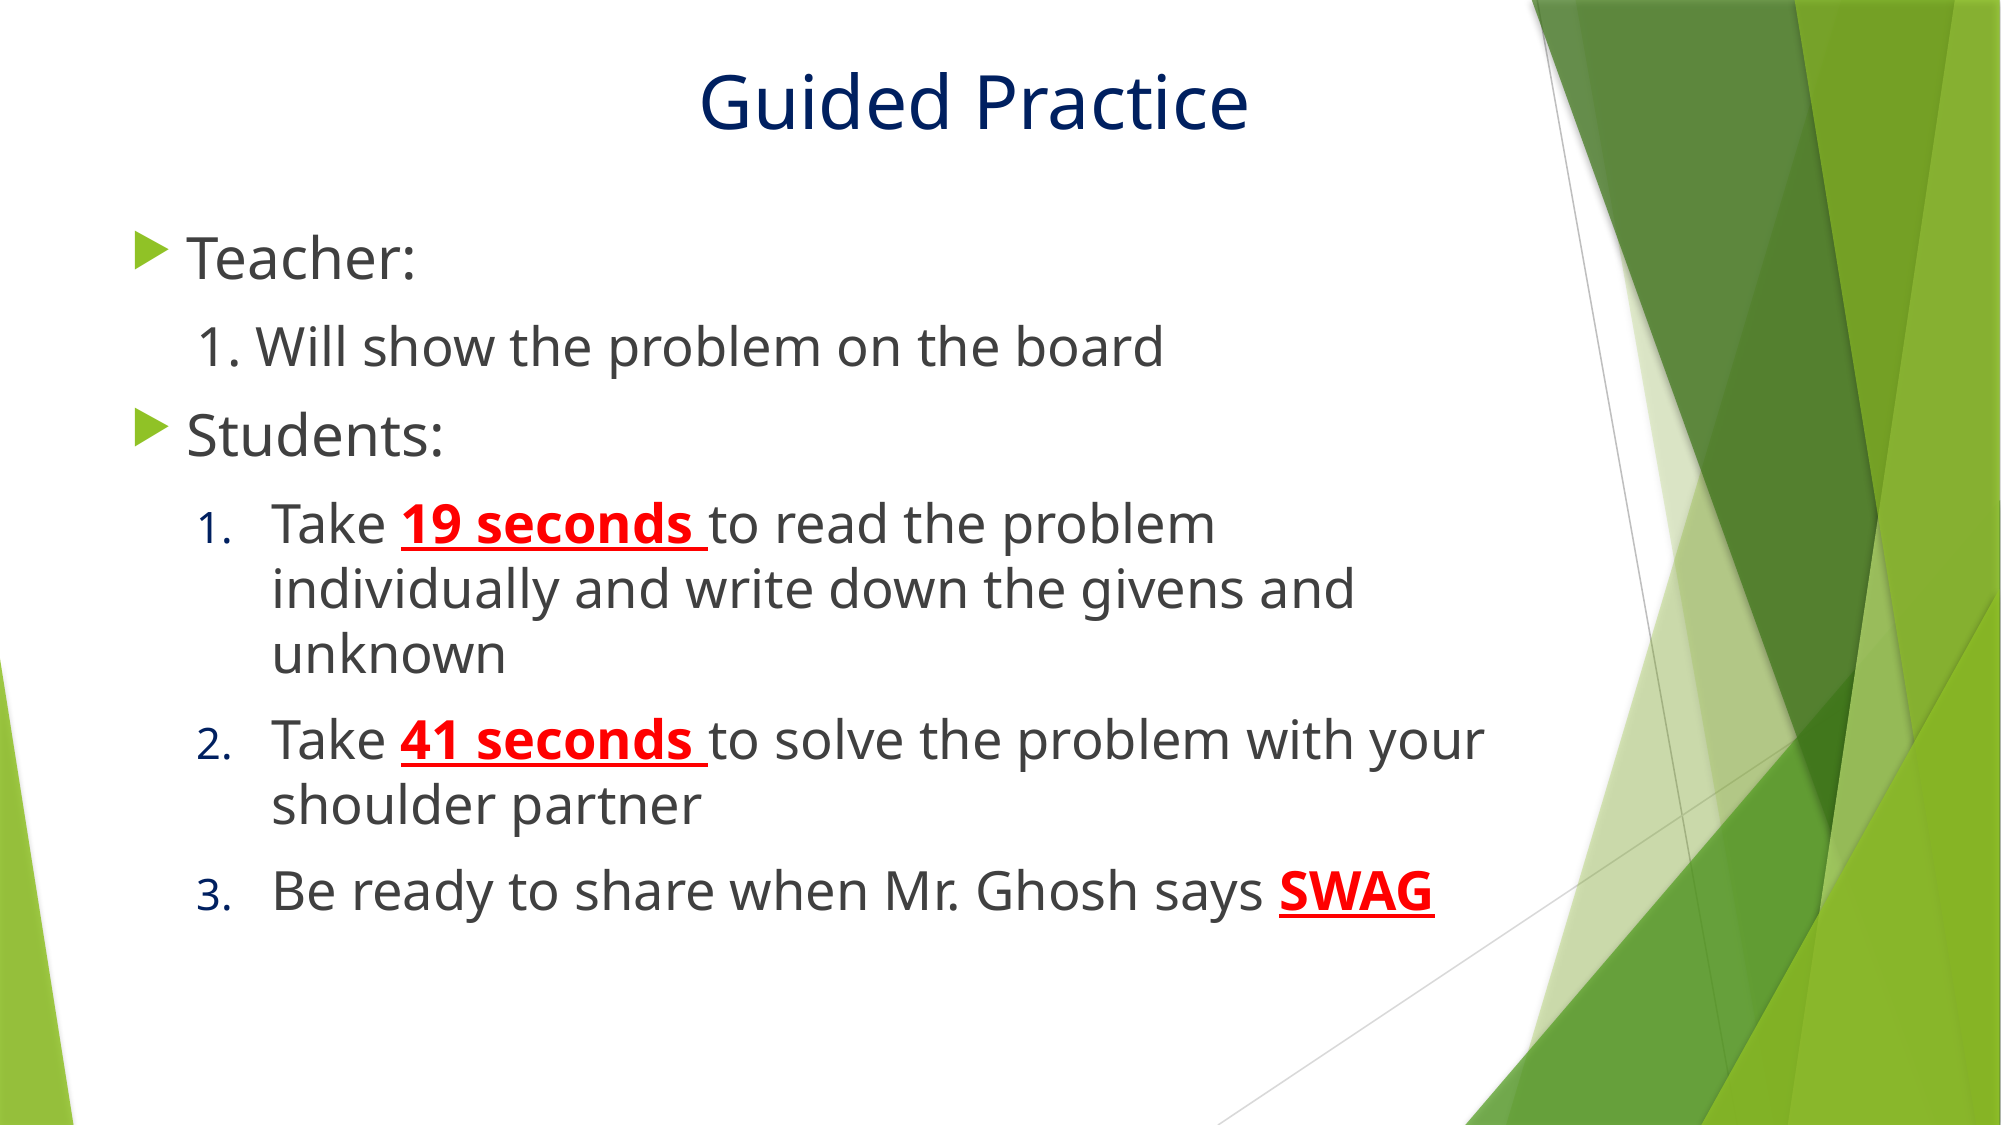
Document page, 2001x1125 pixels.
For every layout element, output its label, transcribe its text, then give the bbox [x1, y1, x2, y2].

list Teacher: 1. Will show the problem on the board Students: Take 19 seconds to read the problem individually and write down the givens and unknown Take 41 seconds to solve the problem with your shoulder partner Be ready to share when Mr. Ghosh says SWAG [115, 213, 1526, 1095]
title Guided Practice [268, 46, 1681, 259]
